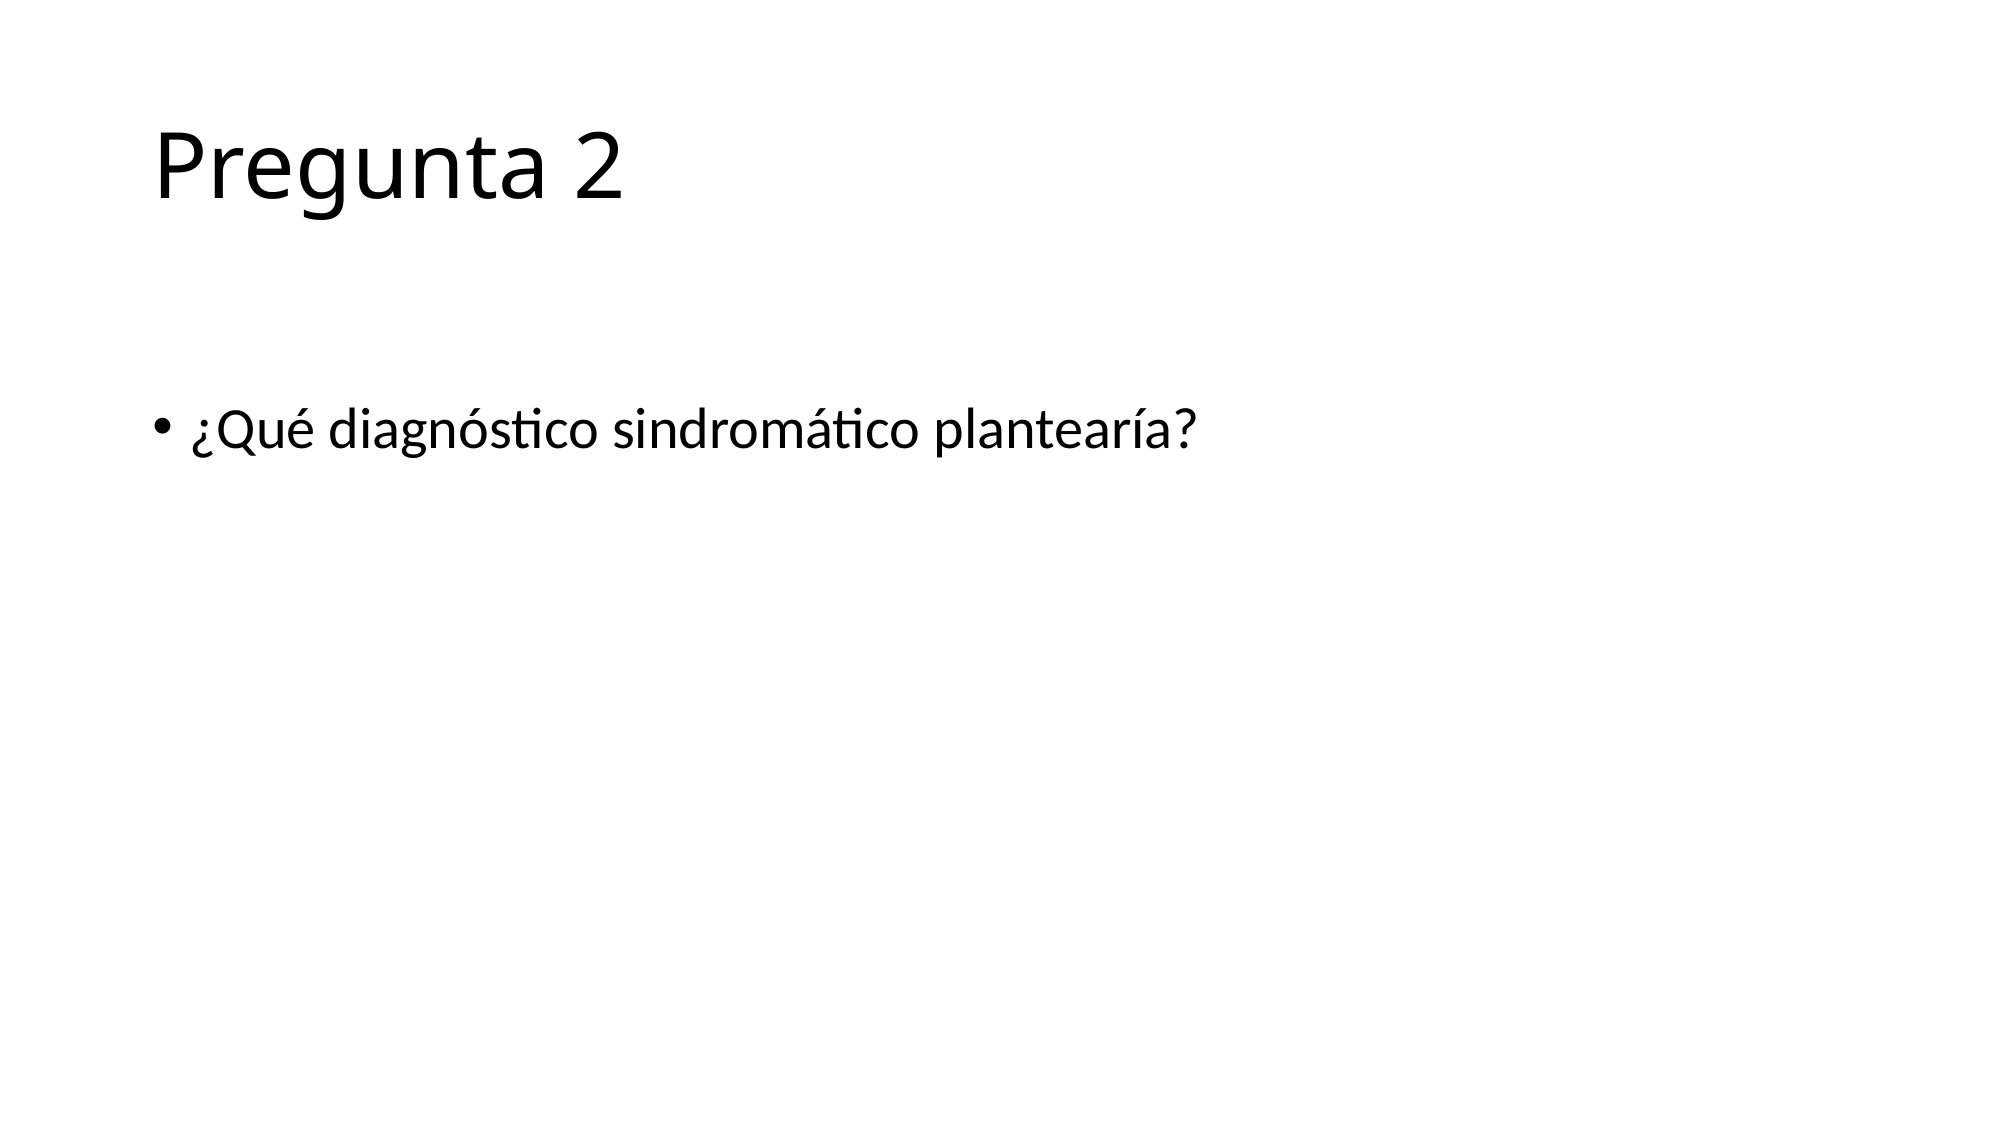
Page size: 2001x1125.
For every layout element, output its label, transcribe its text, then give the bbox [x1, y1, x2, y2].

title Pregunta 2 [137, 59, 1863, 278]
list ¿Qué diagnóstico sindromático plantearía? [137, 299, 1863, 1014]
